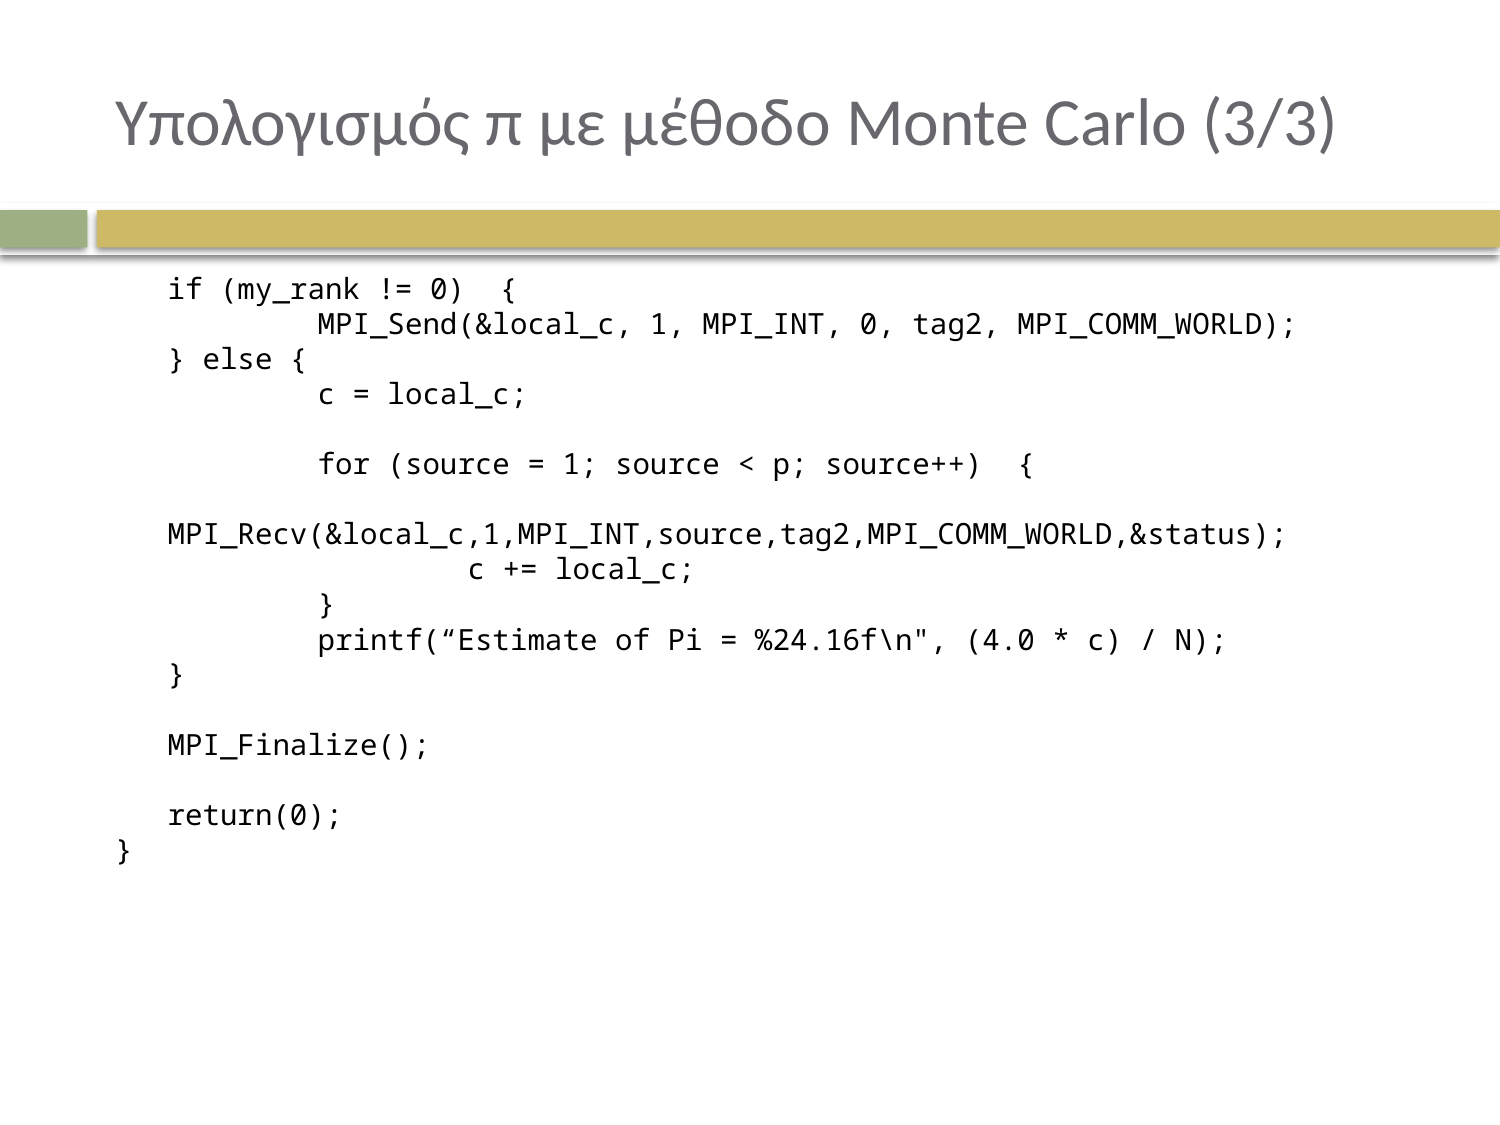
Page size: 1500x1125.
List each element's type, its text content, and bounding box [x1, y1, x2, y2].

list if (my_rank != 0) { MPI_Send(&local_c, 1, MPI_INT, 0, tag2, MPI_COMM_WORLD); } else { c = local_c; for (source = 1; source < p; source++) { MPI_Recv(&local_c,1,MPI_INT,source,tag2,MPI_COMM_WORLD,&status); c += local_c; } printf(“Estimate of Pi = %24.16f\n", (4.0 * c) / N); } MPI_Finalize(); return(0); } [100, 262, 1500, 1125]
title Υπολογισμός π με μέθοδο Monte Carlo (3/3) [100, 37, 1438, 200]
